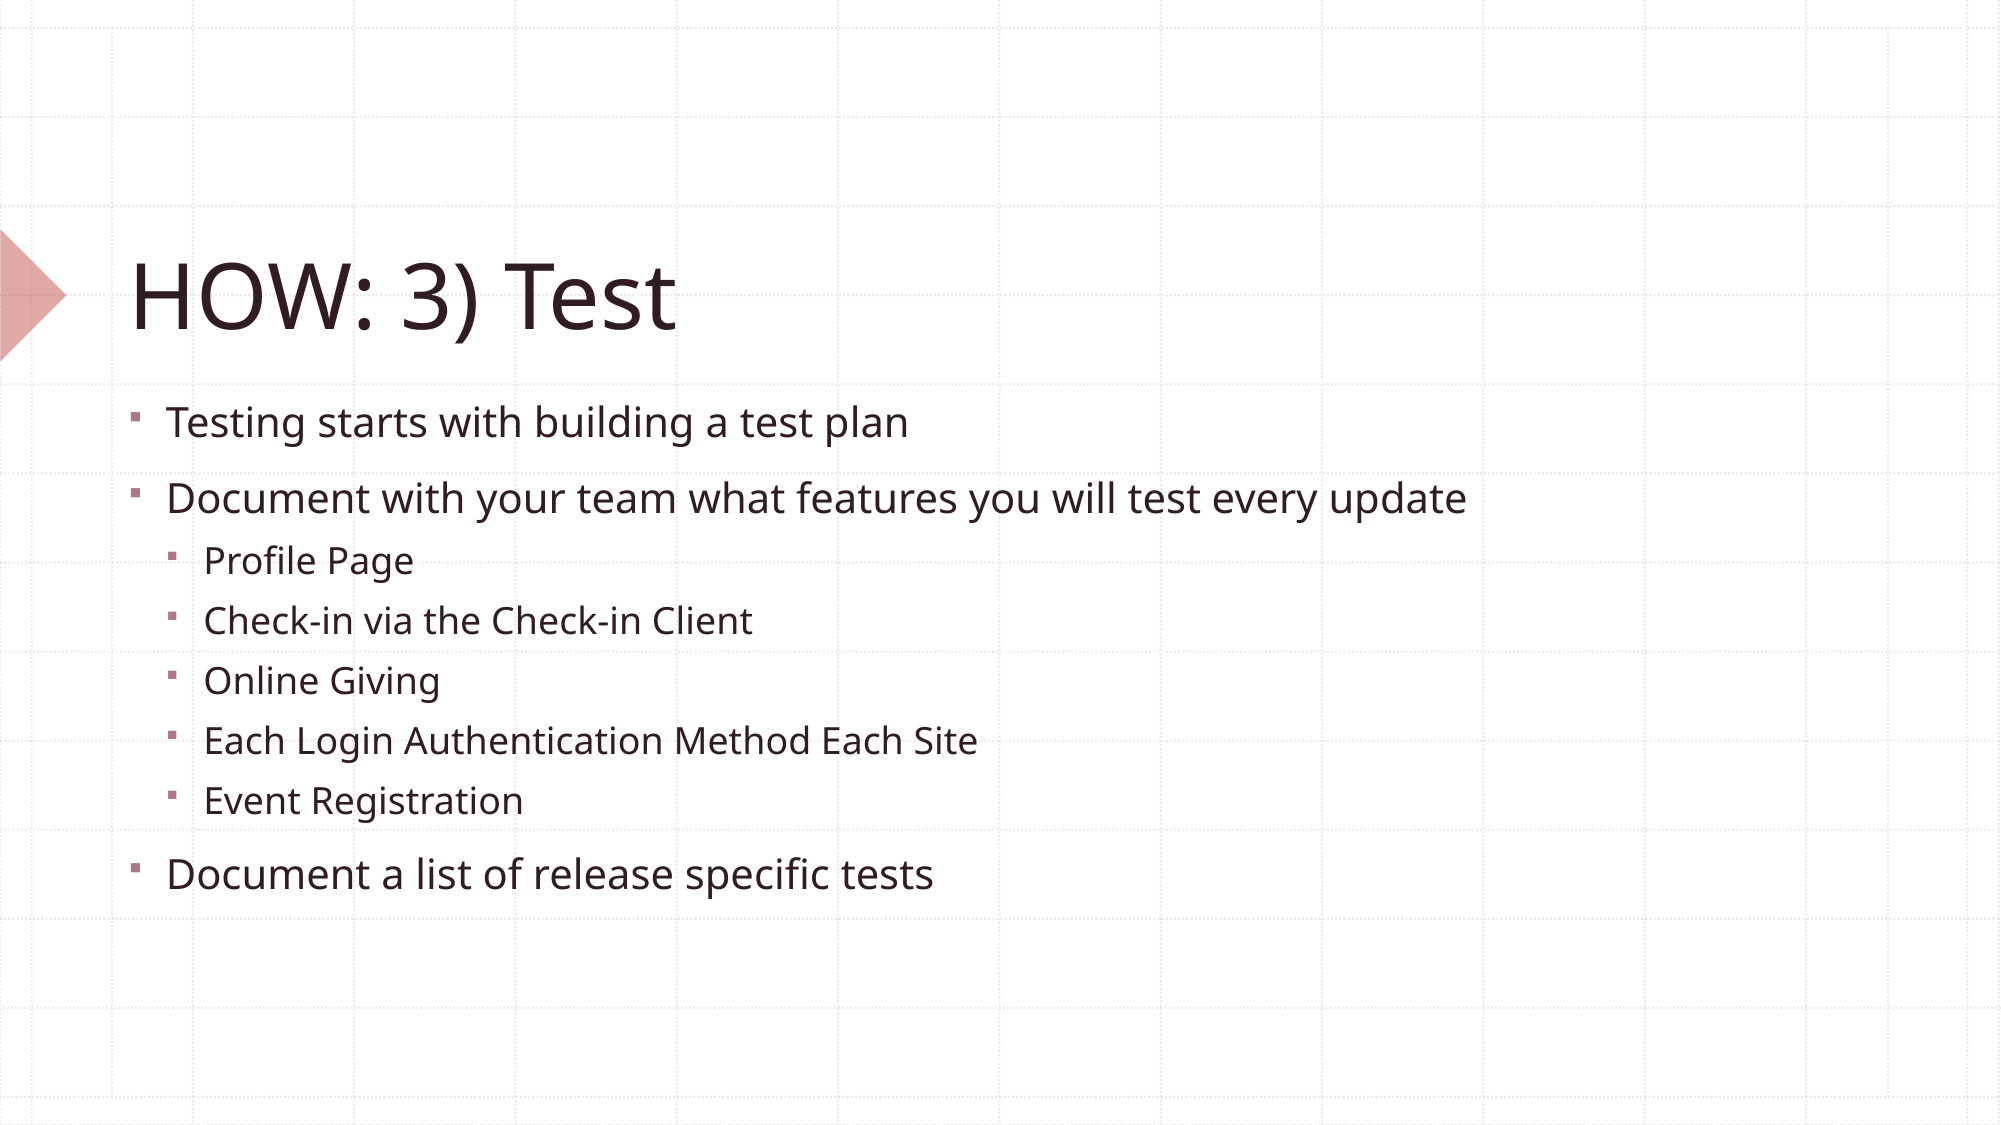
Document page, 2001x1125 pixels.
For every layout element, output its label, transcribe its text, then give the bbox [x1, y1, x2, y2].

list Testing starts with building a test plan Document with your team what features you will test every update Profile Page Check-in via the Check-in Client Online Giving Each Login Authentication Method Each Site Event Registration Document a list of release specific tests [113, 383, 1808, 969]
title HOW: 3) Test [113, 119, 1808, 356]
